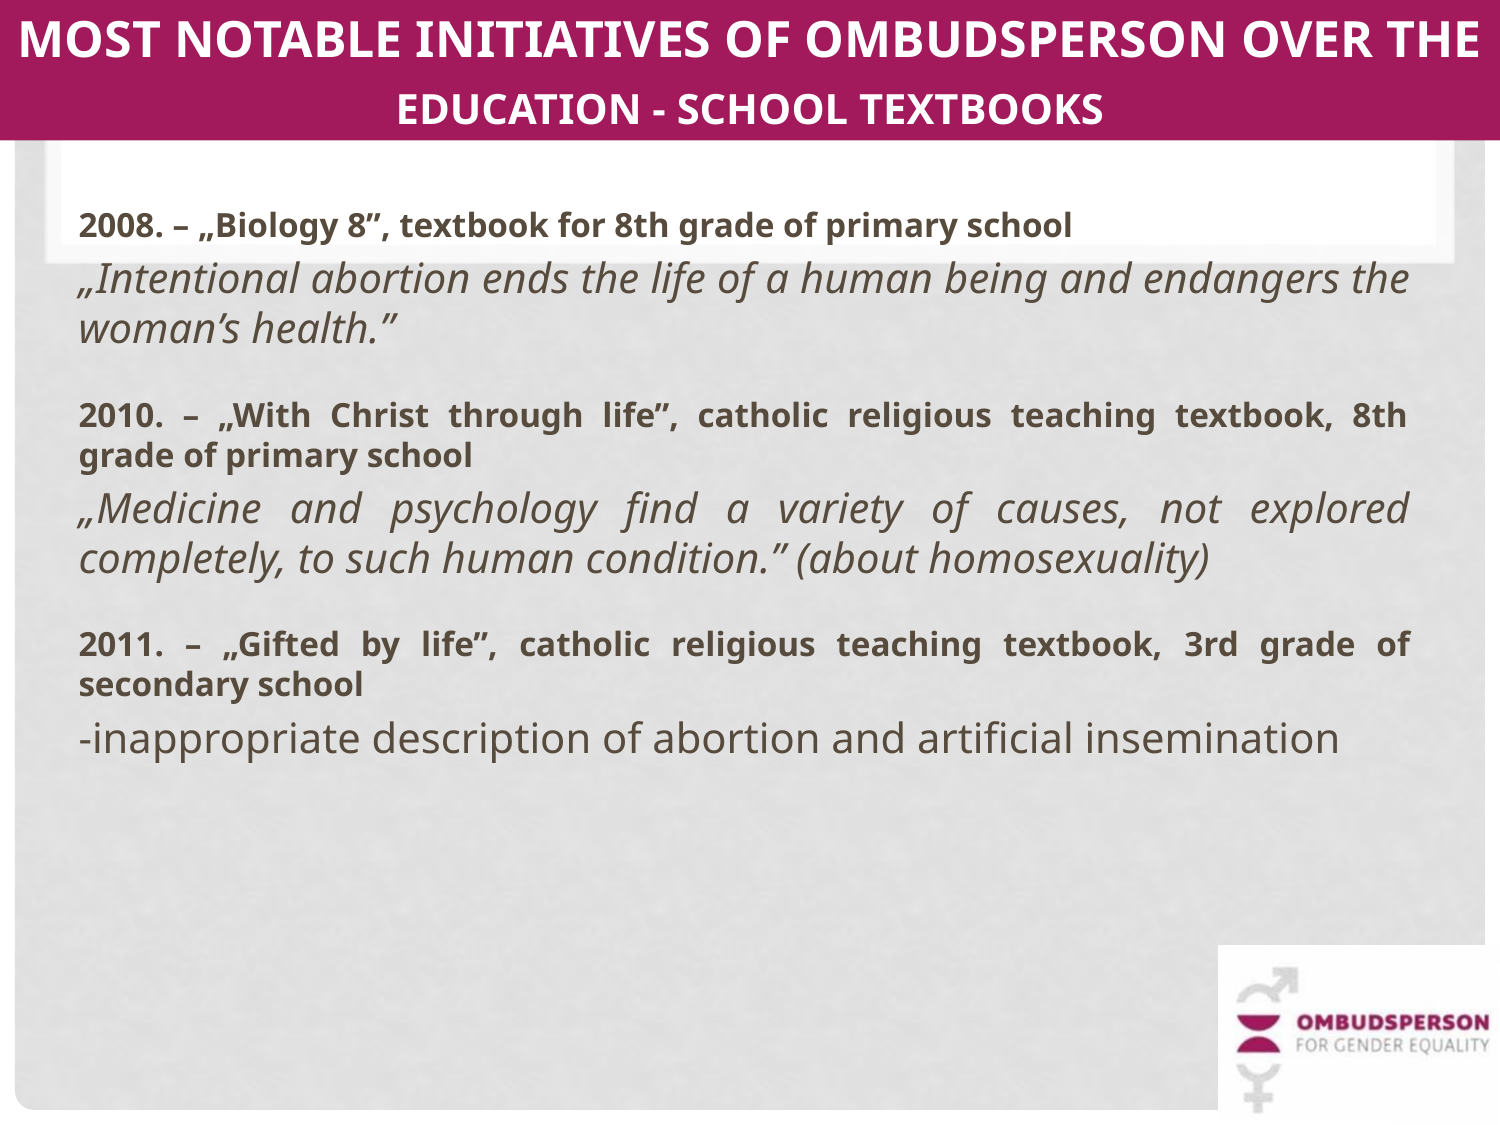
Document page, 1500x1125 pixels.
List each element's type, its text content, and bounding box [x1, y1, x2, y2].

text_box EDUCATION - SCHOOL TEXTBOOKS [0, 75, 1500, 141]
text_box MOST NOTABLE INITIATIVES OF OMBUDSPERSON OVER THE YEARS [0, 0, 1500, 75]
picture [1217, 945, 1500, 1125]
list 2008. – „Biology 8”, textbook for 8th grade of primary school „Intentional abortion ends the life of a human being and endangers the woman’s health.” 2010. – „With Christ through life”, catholic religious teaching textbook, 8th grade of primary school „Medicine and psychology find a variety of causes, not explored completely, to such human condition.” (about homosexuality) 2011. – „Gifted by life”, catholic religious teaching textbook, 3rd grade of secondary school -inappropriate description of abortion and artificial insemination [41, 196, 1425, 1035]
